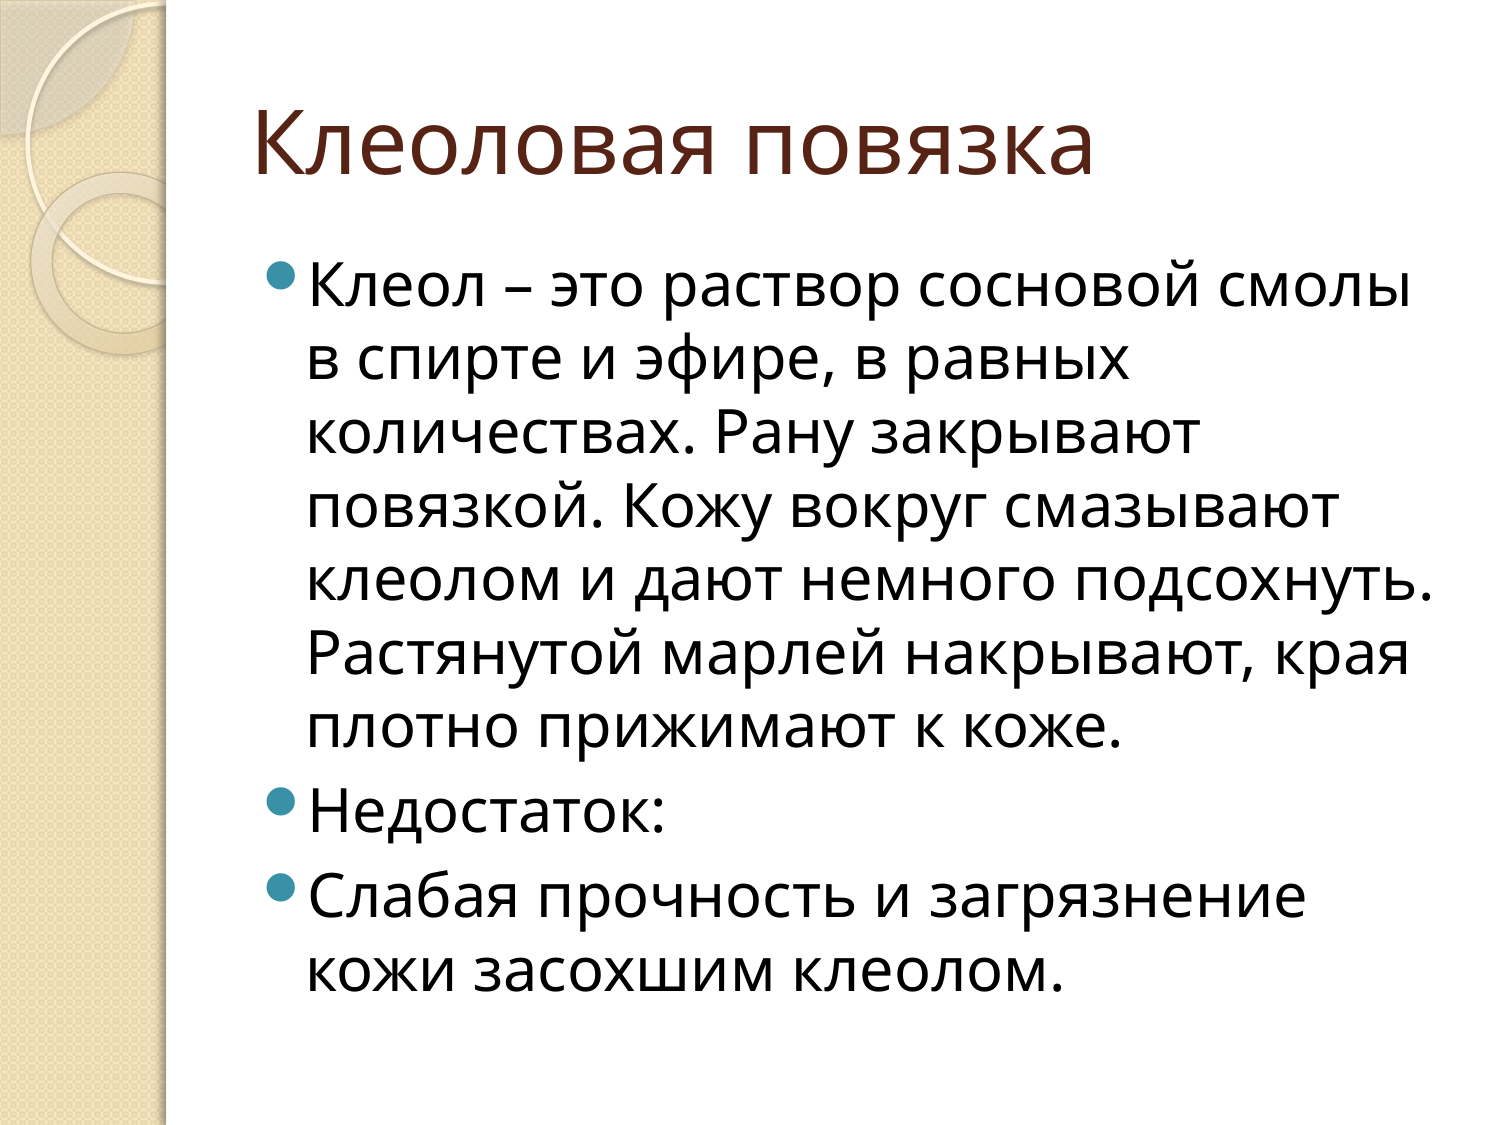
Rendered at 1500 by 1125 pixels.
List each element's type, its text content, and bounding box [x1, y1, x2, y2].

list Клеол – это раствор сосновой смолы в спирте и эфире, в равных количествах. Рану закрывают повязкой. Кожу вокруг смазывают клеолом и дают немного подсохнуть. Растянутой марлей накрывают, края плотно прижимают к коже. Недостаток: Слабая прочность и загрязнение кожи засохшим клеолом. [235, 237, 1466, 1025]
title Клеоловая повязка [235, 45, 1466, 233]
